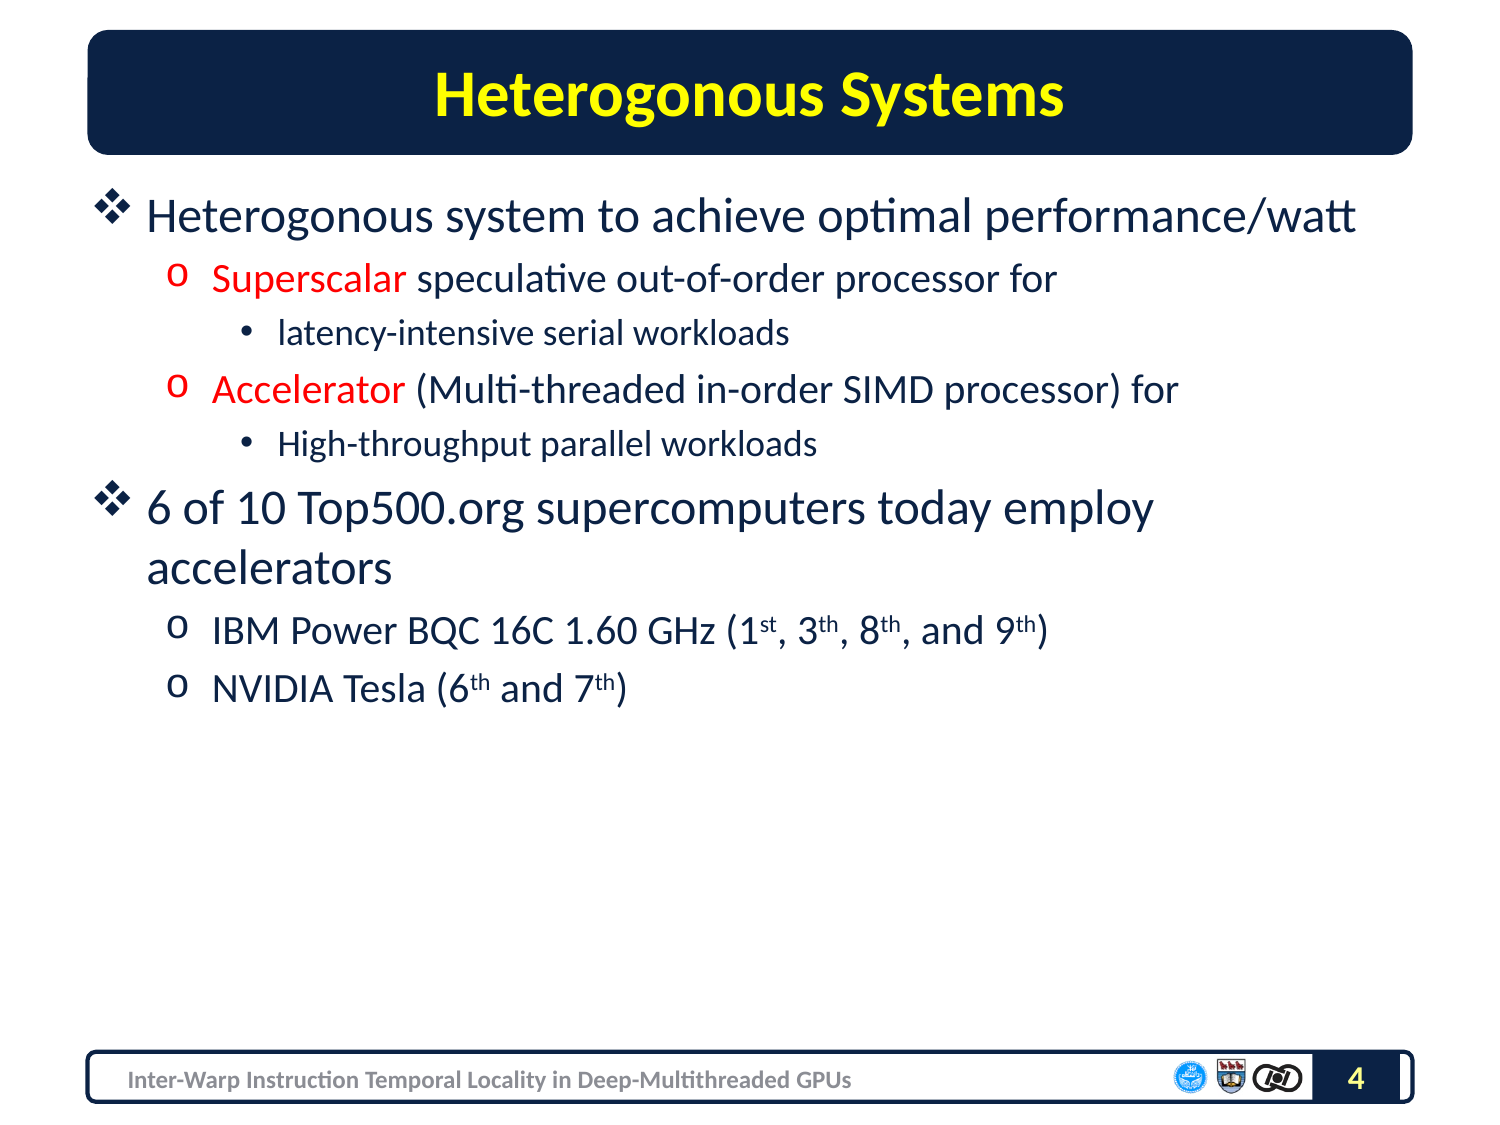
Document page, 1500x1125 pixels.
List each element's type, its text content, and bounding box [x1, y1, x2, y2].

picture [1214, 1056, 1248, 1097]
picture [1250, 1062, 1299, 1095]
slide_number 4 [1299, 1046, 1413, 1107]
footer Inter-Warp Instruction Temporal Locality in Deep-Multithreaded GPUs [112, 1049, 950, 1109]
title Heterogonous Systems [75, 24, 1425, 155]
list Heterogonous system to achieve optimal performance/watt Superscalar speculative out-of-order processor for latency-intensive serial workloads Accelerator (Multi-threaded in-order SIMD processor) for High-throughput parallel workloads 6 of 10 Top500.org supercomputers today employ accelerators IBM Power BQC 16C 1.60 GHz (1st, 3th, 8th, and 9th) NVIDIA Tesla (6th and 7th) [75, 174, 1425, 1005]
picture [1170, 1058, 1209, 1096]
